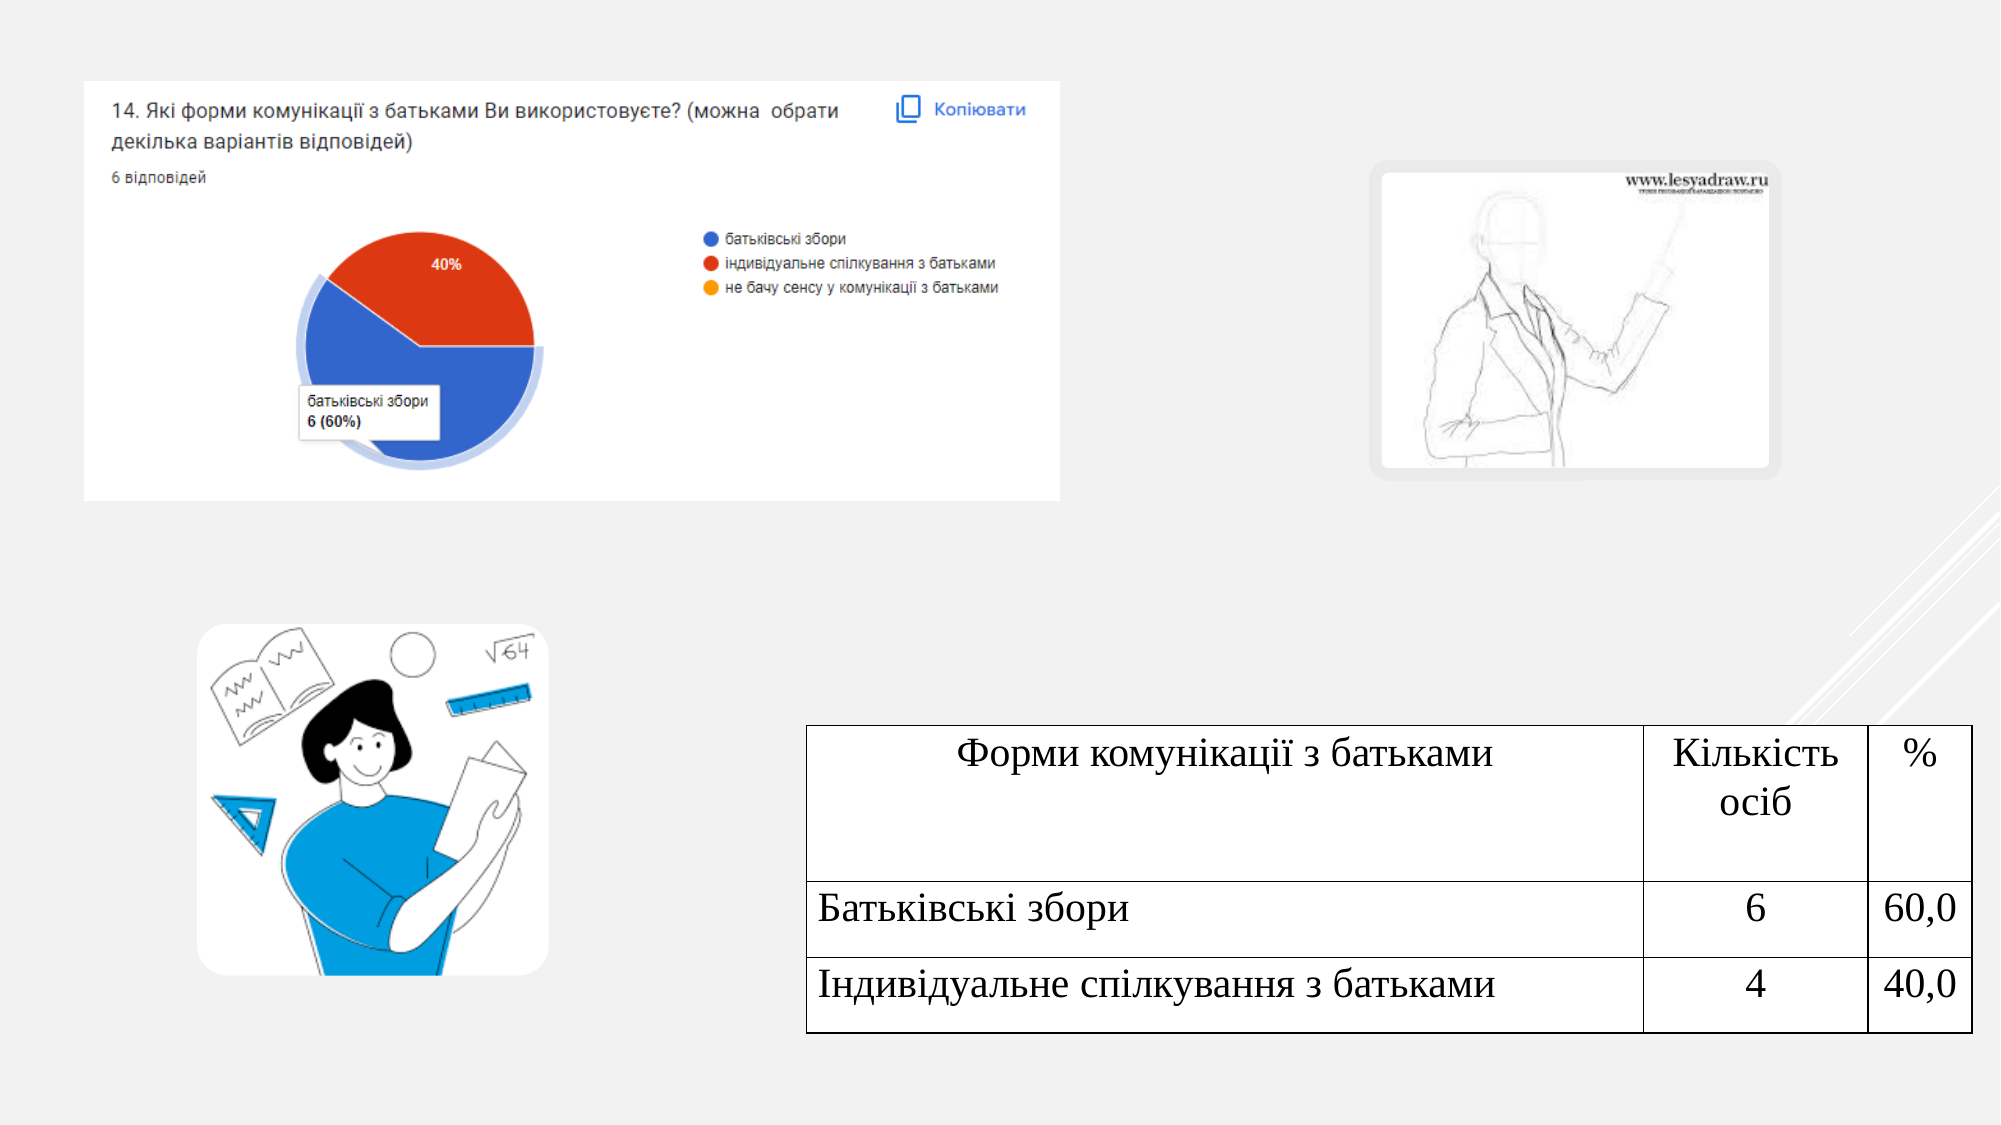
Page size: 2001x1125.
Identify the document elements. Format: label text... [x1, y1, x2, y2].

picture [196, 623, 549, 976]
picture [84, 81, 1060, 502]
table_cell Індивідуальне спілкування з батьками [807, 958, 1643, 1032]
picture [1375, 166, 1776, 475]
table_header Форми комунікації з батьками [807, 726, 1643, 881]
table_cell 60,0 [1869, 882, 1971, 957]
table_cell 4 [1644, 958, 1867, 1032]
table_cell 6 [1644, 882, 1867, 957]
table_header % [1869, 726, 1971, 881]
table_cell Батьківські збори [807, 882, 1643, 957]
table_cell 40,0 [1869, 958, 1971, 1032]
picture [335, 931, 349, 939]
table_header Кількість осіб [1644, 726, 1867, 881]
